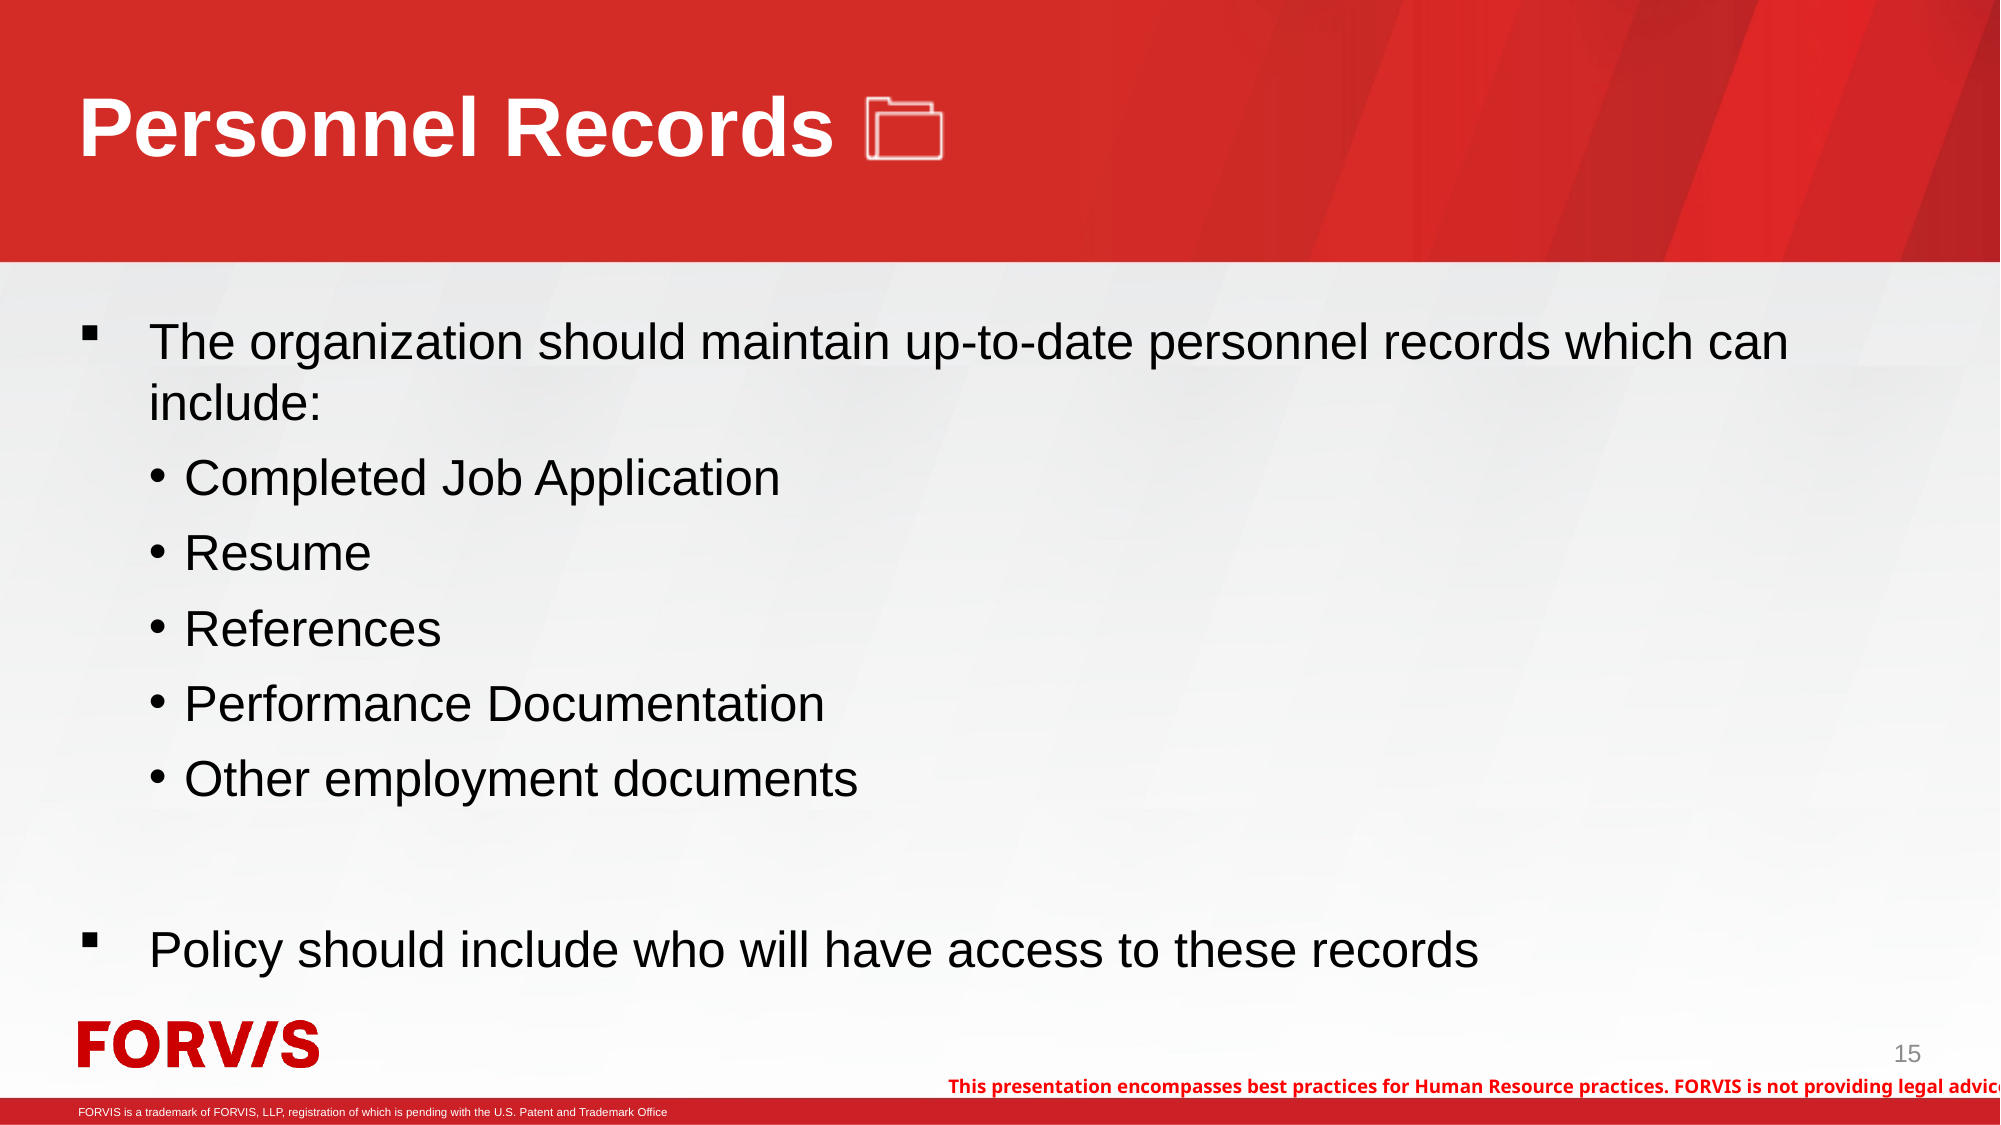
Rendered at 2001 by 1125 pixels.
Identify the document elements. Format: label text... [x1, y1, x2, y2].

list The organization should maintain up-to-date personnel records which can include: Completed Job Application Resume References Performance Documentation Other employment documents Policy should include who will have access to these records [78, 301, 1922, 991]
text_box This presentation encompasses best practices for Human Resource practices. FORVIS is not providing legal advice. [933, 1067, 2000, 1105]
slide_number 15 [1471, 1046, 1922, 1067]
picture [863, 87, 947, 171]
picture [0, 0, 2000, 1125]
title Personnel Records [78, 0, 1922, 259]
